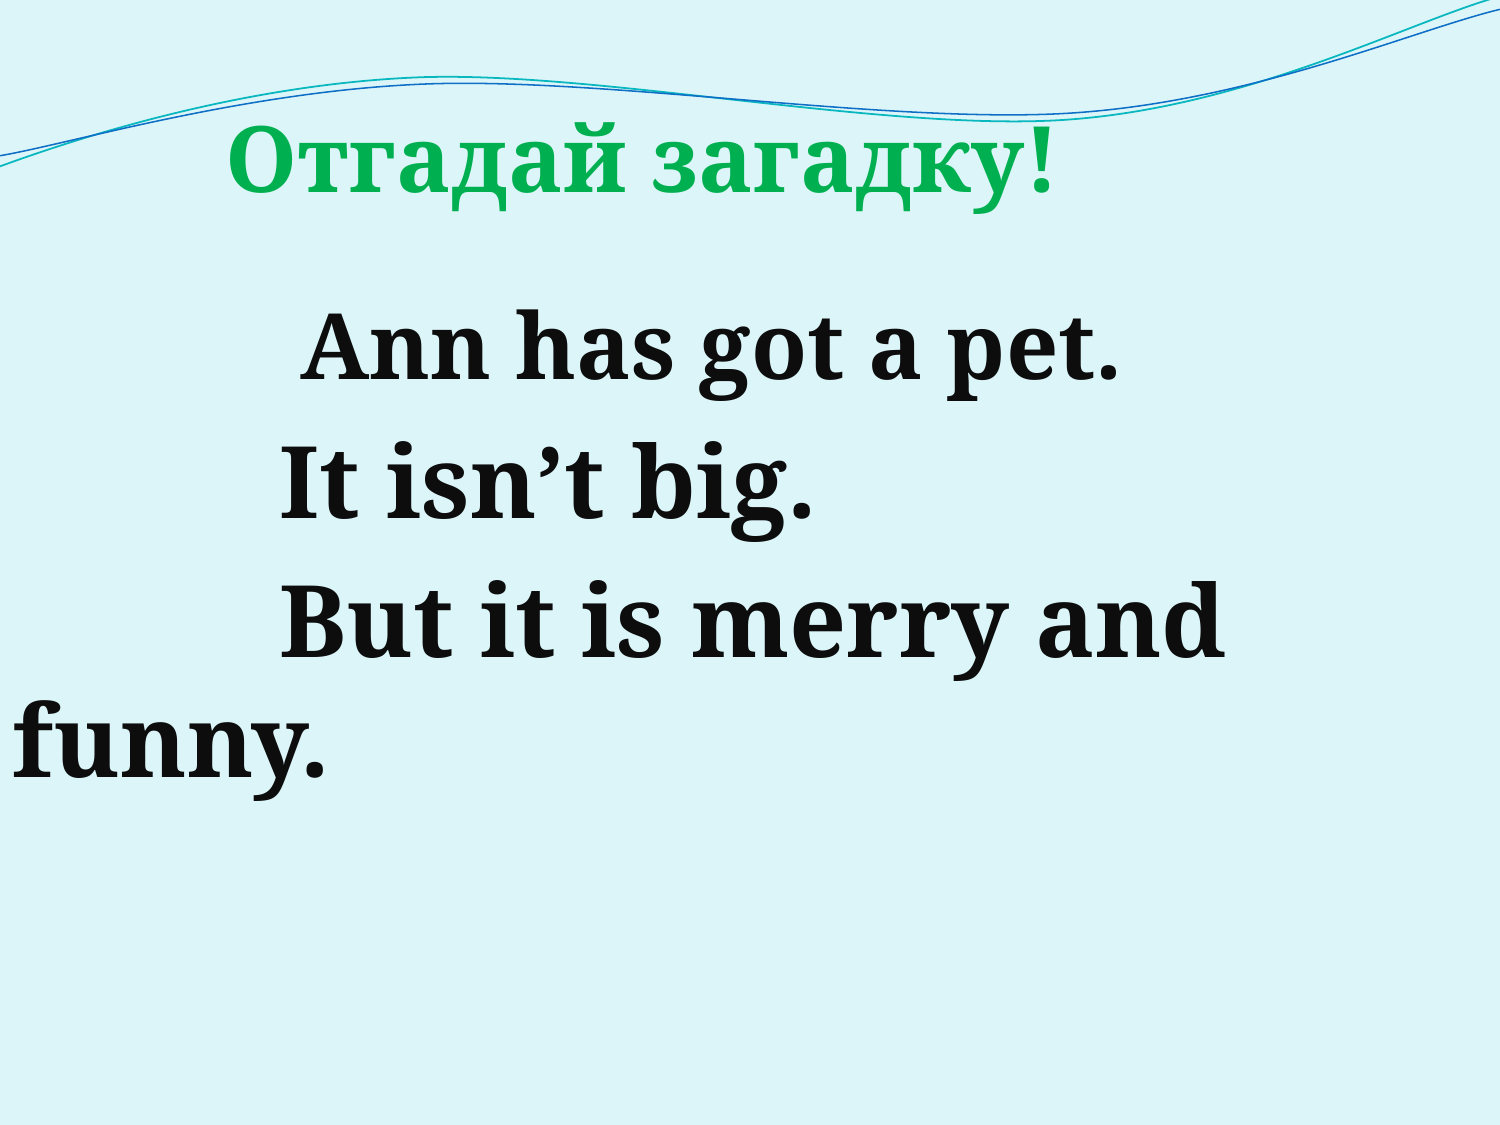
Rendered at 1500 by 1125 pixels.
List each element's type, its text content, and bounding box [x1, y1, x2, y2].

list Отгадай загадку! Ann has got a pet. It isn’t big. But it is merry and funny. [0, 93, 1500, 1005]
